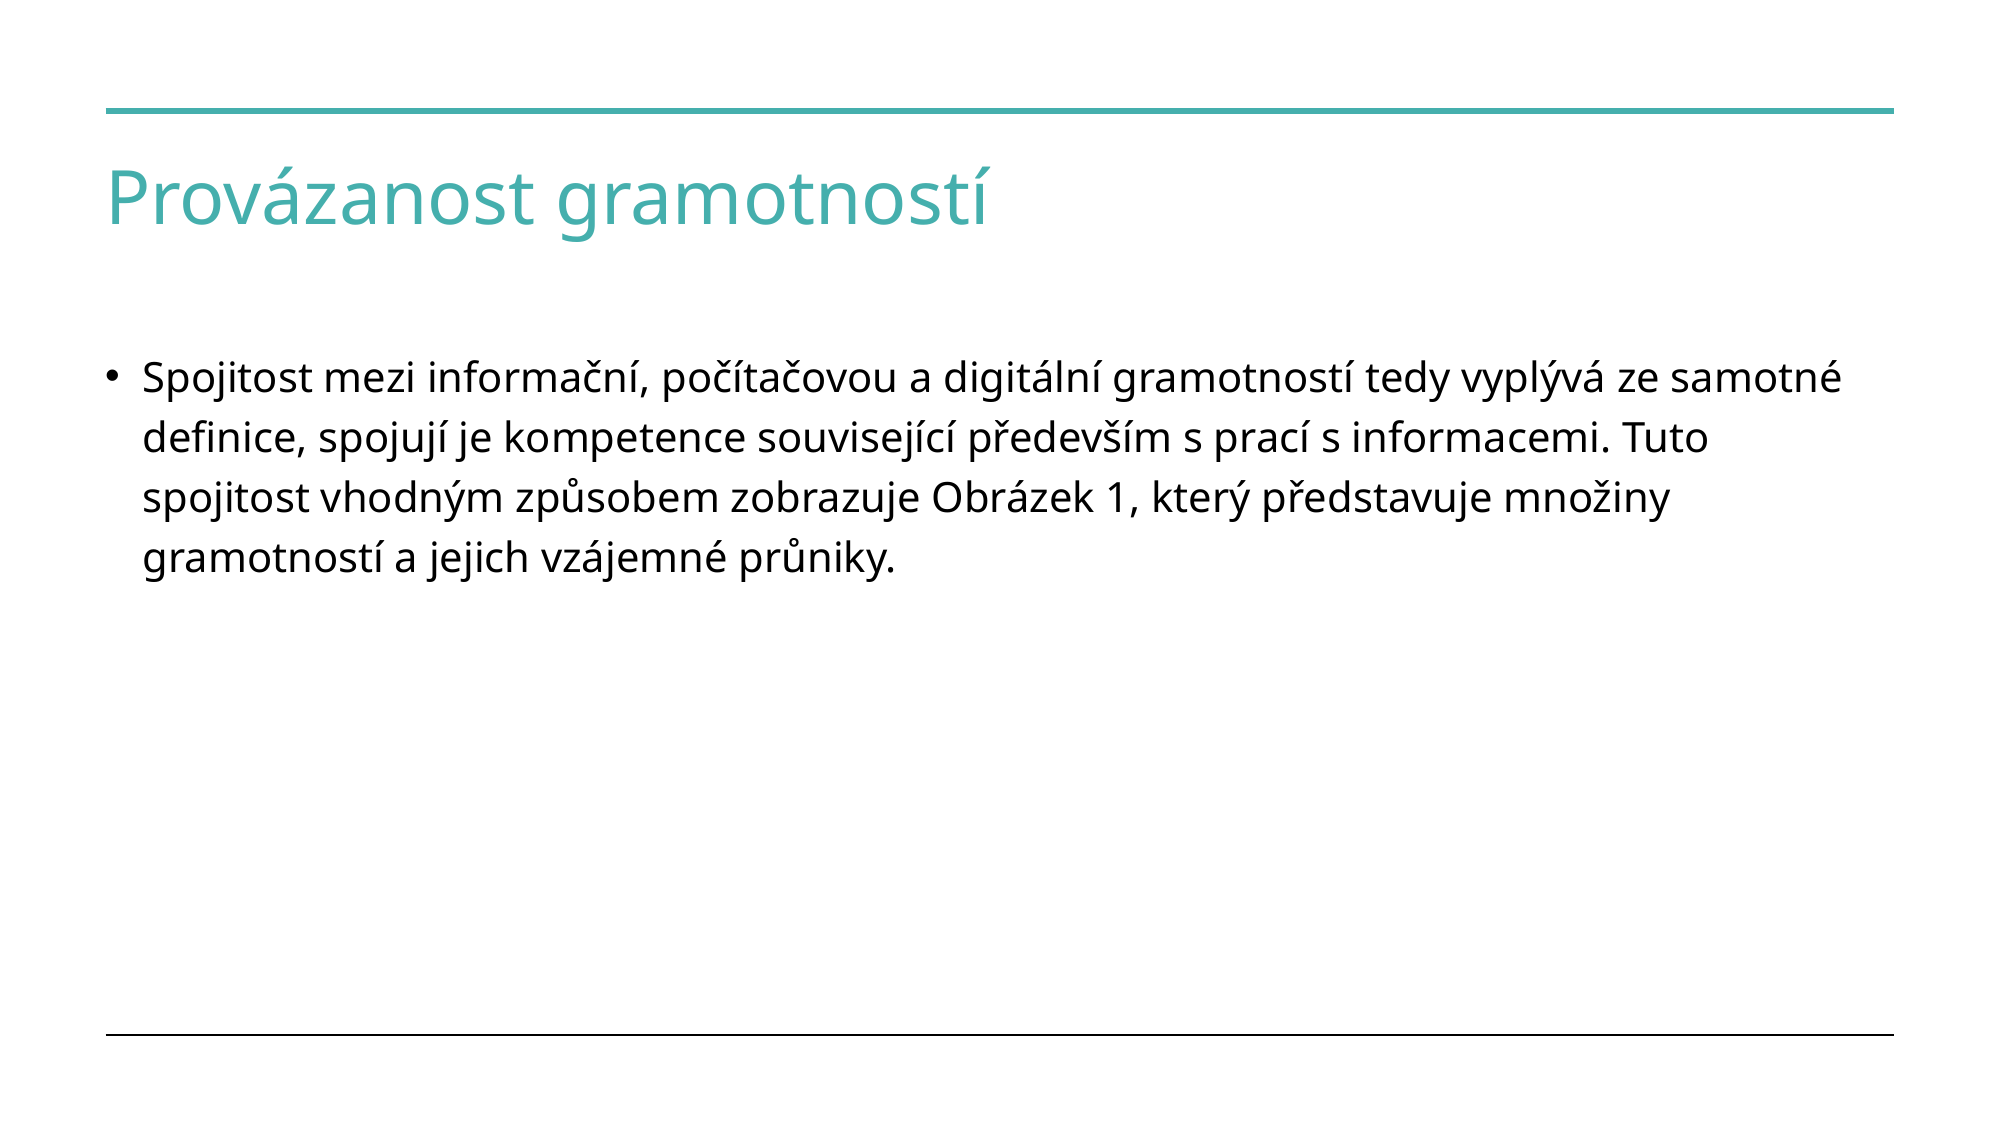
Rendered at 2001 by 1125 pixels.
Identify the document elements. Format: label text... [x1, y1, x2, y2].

title Provázanost gramotností [90, 156, 1894, 332]
list Spojitost mezi informační, počítačovou a digitální gramotností tedy vyplývá ze samotné definice, spojují je kompetence související především s prací s informacemi. Tuto spojitost vhodným způsobem zobrazuje Obrázek 1, který představuje množiny gramotností a jejich vzájemné průniky. [90, 332, 1894, 994]
